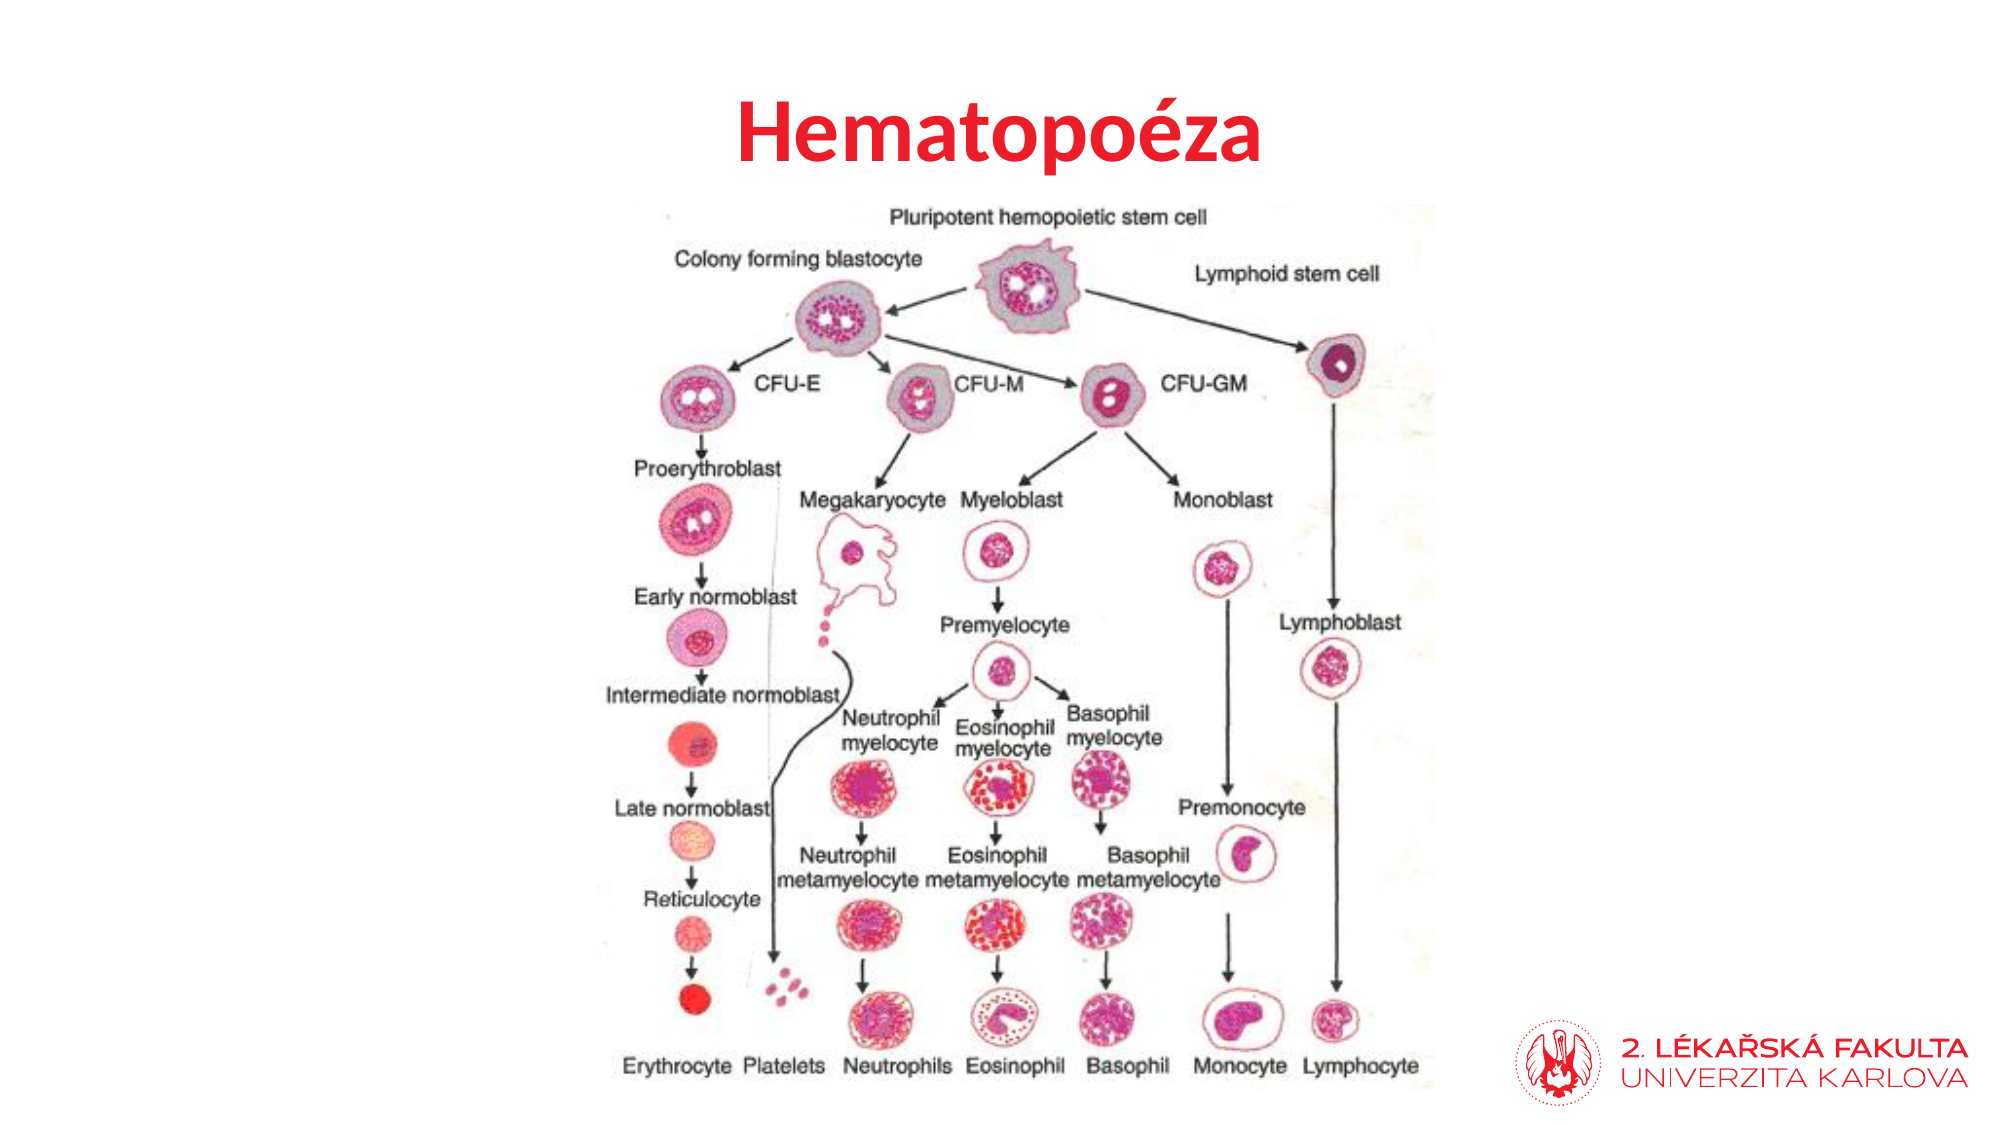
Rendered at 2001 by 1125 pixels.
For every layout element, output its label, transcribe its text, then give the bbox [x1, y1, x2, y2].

title Hematopoéza [137, 55, 1863, 208]
picture [596, 204, 1436, 1090]
